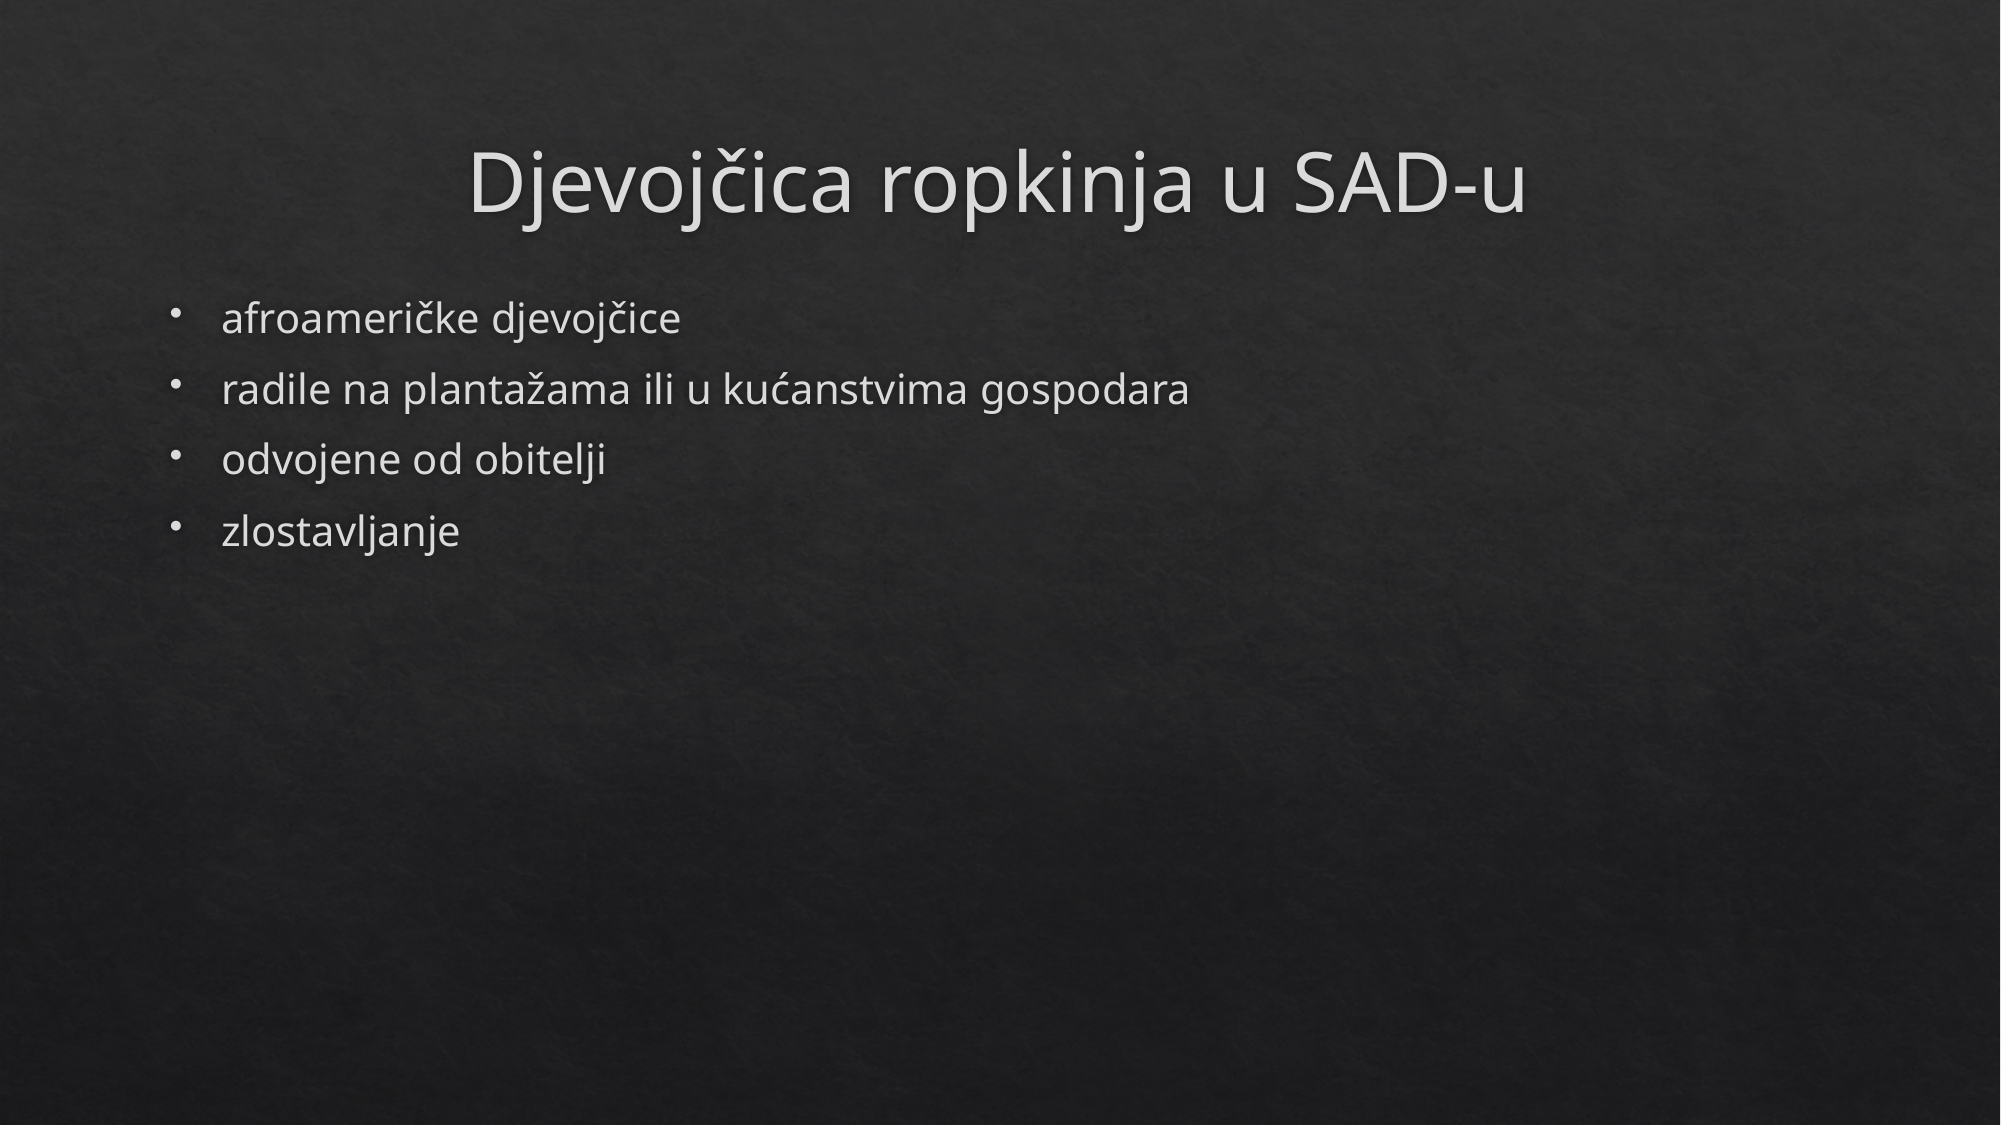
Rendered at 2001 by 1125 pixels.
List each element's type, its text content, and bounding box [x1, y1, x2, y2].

title Djevojčica ropkinja u SAD-u [149, 99, 1849, 260]
list afroameričke djevojčice radile na plantažama ili u kućanstvima gospodara odvojene od obitelji zlostavljanje [149, 284, 1849, 950]
